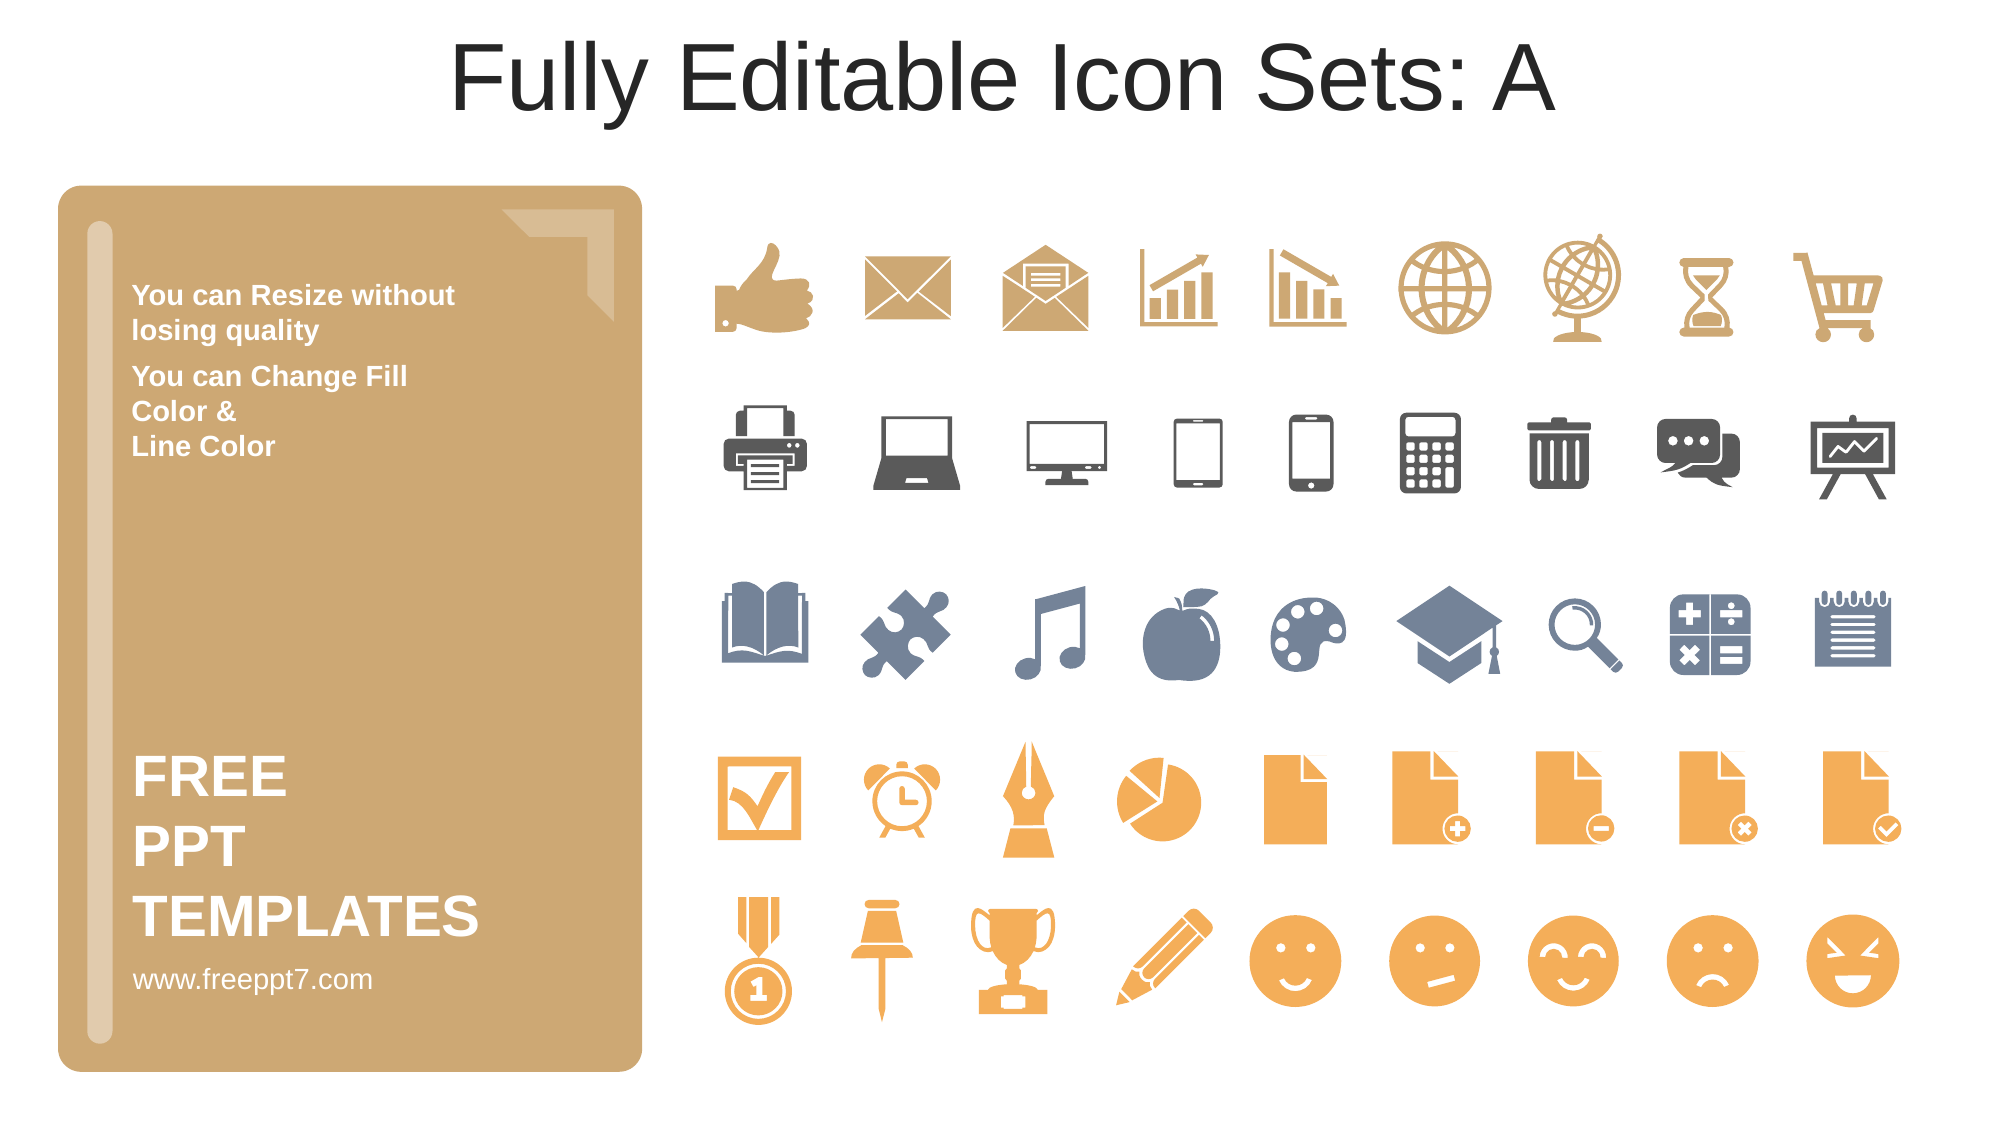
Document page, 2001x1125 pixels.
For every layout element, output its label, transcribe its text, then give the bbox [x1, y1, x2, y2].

text_box [1269, 596, 1348, 673]
text_box [1805, 913, 1901, 1009]
text_box [1388, 914, 1482, 1008]
text_box [1116, 756, 1203, 843]
text_box [1809, 413, 1897, 501]
text_box [872, 415, 962, 491]
text_box [1678, 748, 1759, 846]
text_box [1141, 587, 1222, 682]
text_box [1542, 232, 1623, 343]
text_box [1656, 417, 1741, 489]
text_box [1025, 420, 1109, 487]
text_box [1534, 748, 1616, 846]
text_box [1268, 248, 1348, 328]
text_box [1000, 243, 1091, 332]
text_box [1287, 413, 1335, 493]
text_box [1547, 597, 1625, 674]
text_box [1792, 251, 1884, 344]
text_box [1813, 589, 1893, 668]
text_box [722, 404, 809, 492]
text_box [1172, 417, 1224, 489]
text_box [1526, 416, 1592, 490]
text_box [862, 255, 954, 321]
text_box [1391, 748, 1472, 846]
text_box [1000, 741, 1057, 859]
text_box [1278, 247, 1341, 320]
text_box [714, 241, 815, 334]
text_box [1394, 584, 1505, 686]
text_box [1397, 240, 1493, 336]
text_box [1821, 748, 1903, 846]
text_box [1248, 914, 1343, 1009]
text_box [1678, 256, 1735, 338]
text_box [1526, 914, 1620, 1008]
text_box [1665, 914, 1760, 1009]
text_box [717, 756, 802, 841]
list Fully Editable Icon Sets: A [53, 20, 1952, 140]
text_box [1263, 752, 1330, 845]
text_box [1668, 593, 1752, 677]
text_box [1014, 584, 1087, 681]
text_box [849, 898, 915, 1023]
text_box [1398, 411, 1462, 495]
text_box [970, 906, 1057, 1016]
text_box [1114, 907, 1214, 1007]
text_box [720, 580, 810, 664]
text_box [723, 896, 794, 1026]
text_box [858, 588, 953, 682]
text_box [862, 760, 942, 839]
text_box [1139, 248, 1219, 327]
